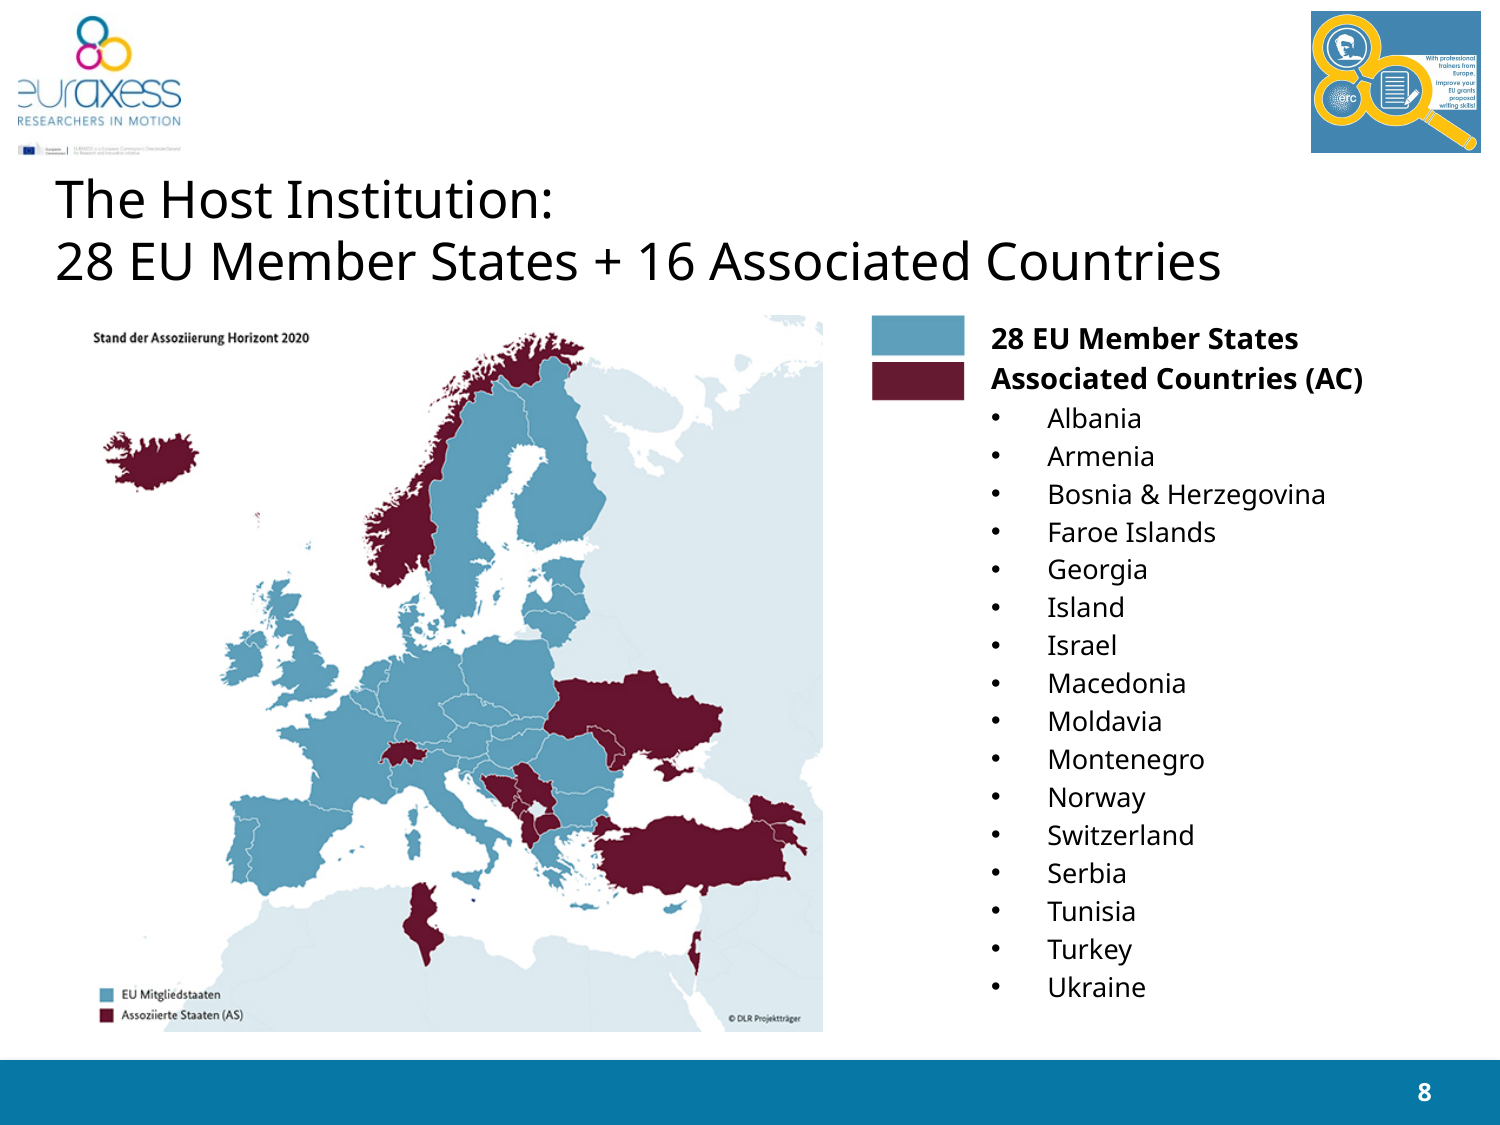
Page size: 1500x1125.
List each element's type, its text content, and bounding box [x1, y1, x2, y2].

picture [1311, 11, 1481, 153]
picture [871, 315, 965, 357]
title The Host Institution: 28 EU Member States + 16 Associated Countries [41, 158, 1500, 287]
picture [18, 13, 181, 156]
picture [871, 361, 965, 413]
text_box 28 EU Member States Associated Countries (AC) Albania Armenia Bosnia & Herzegovina Faroe Islands Georgia Island Israel Macedonia Moldavia Montenegro Norway Switzerland Serbia Tunisia Turkey Ukraine [976, 312, 1434, 1053]
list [80, 315, 824, 1032]
